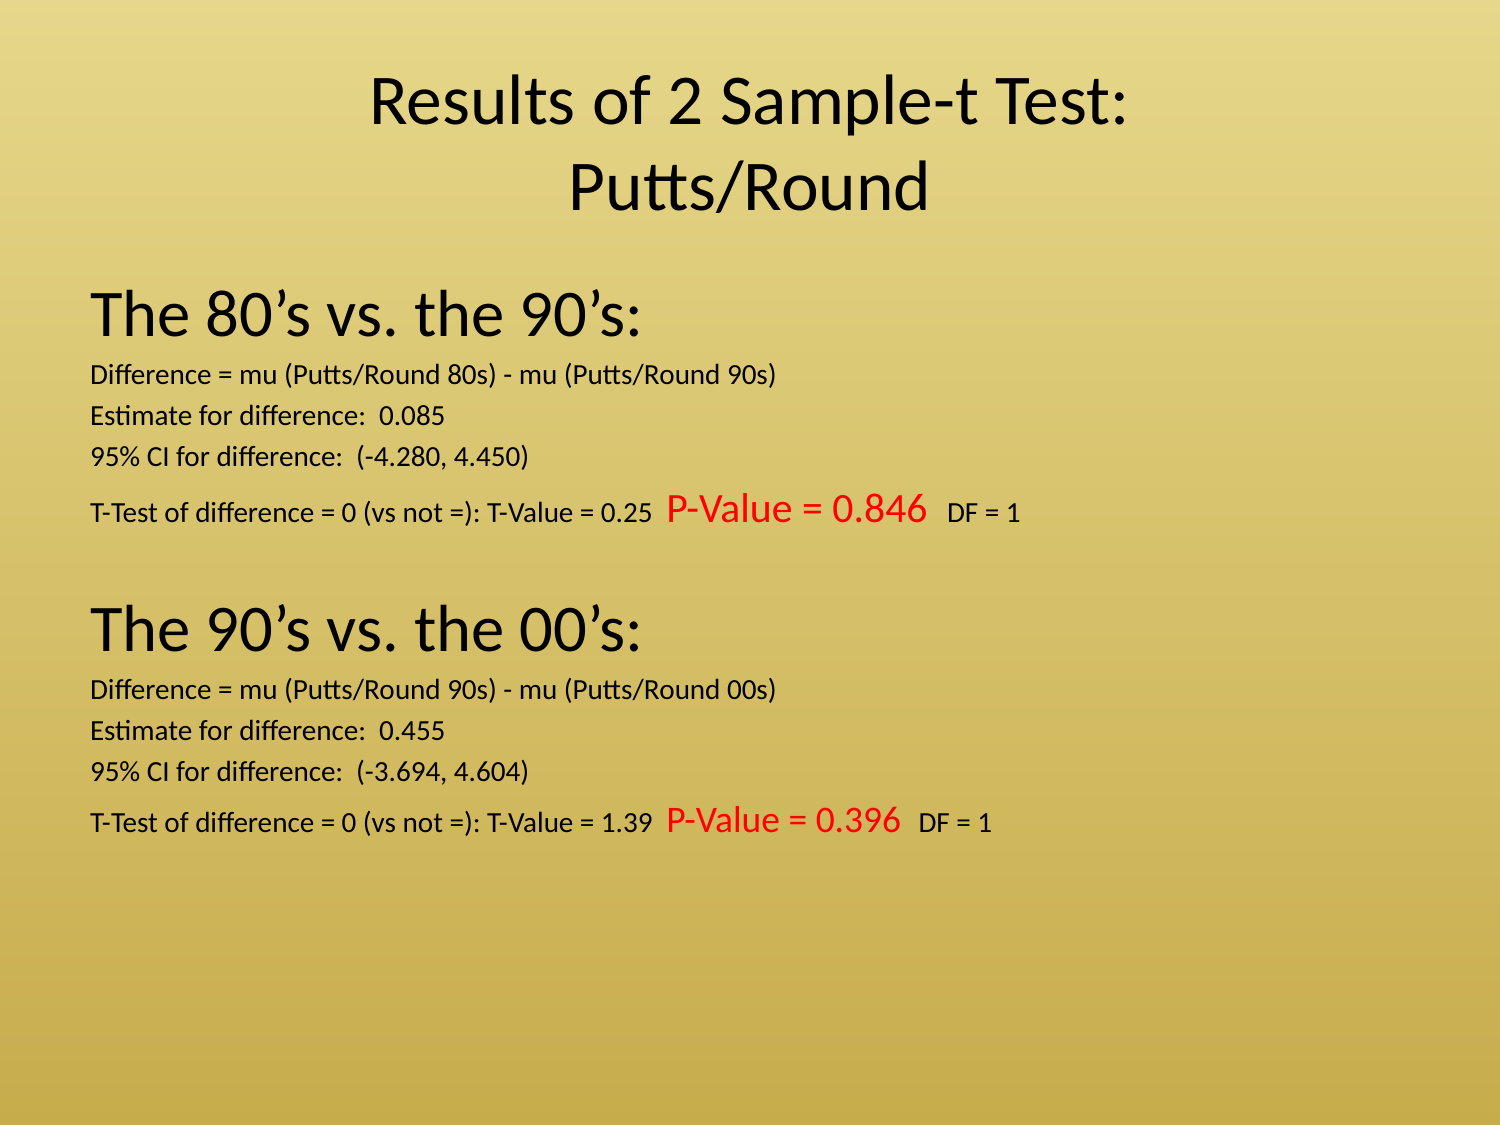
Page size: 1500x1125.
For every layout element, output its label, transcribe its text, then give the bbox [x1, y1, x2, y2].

list The 80’s vs. the 90’s: Difference = mu (Putts/Round 80s) - mu (Putts/Round 90s) Estimate for difference: 0.085 95% CI for difference: (-4.280, 4.450) T-Test of difference = 0 (vs not =): T-Value = 0.25 P-Value = 0.846 DF = 1 The 90’s vs. the 00’s: Difference = mu (Putts/Round 90s) - mu (Putts/Round 00s) Estimate for difference: 0.455 95% CI for difference: (-3.694, 4.604) T-Test of difference = 0 (vs not =): T-Value = 1.39 P-Value = 0.396 DF = 1 [75, 262, 1425, 1005]
title Results of 2 Sample-t Test: Putts/Round [75, 45, 1425, 233]
